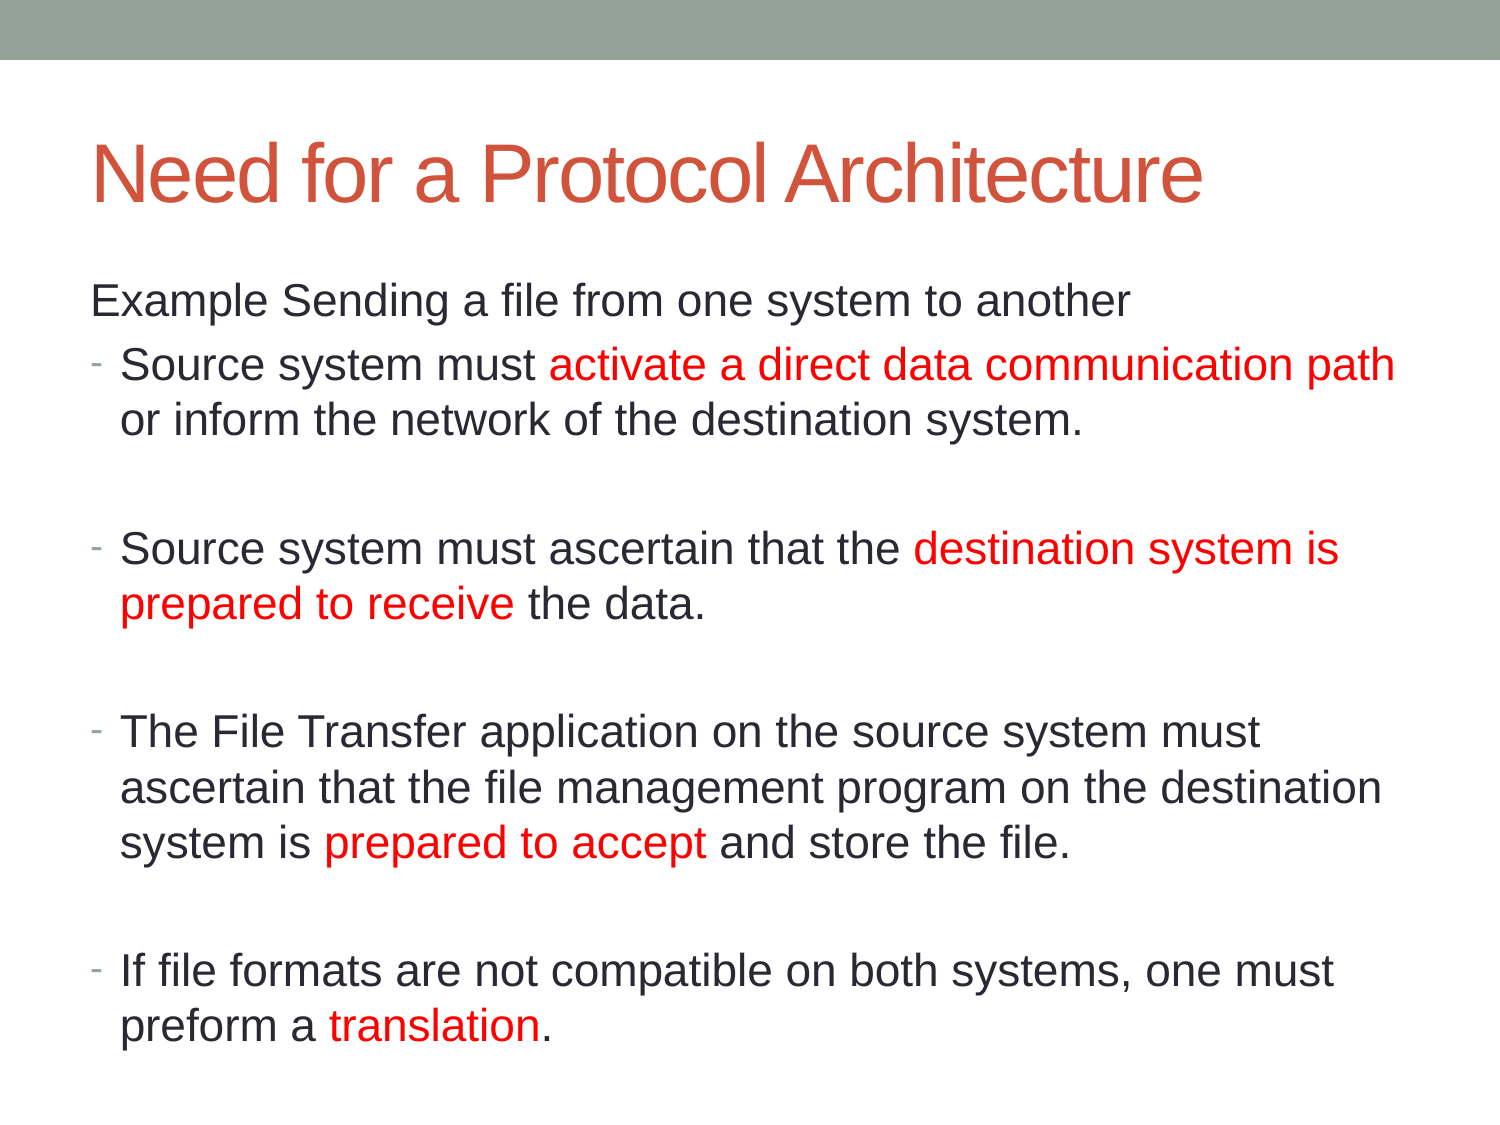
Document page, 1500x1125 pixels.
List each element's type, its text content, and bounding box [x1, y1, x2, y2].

list Example Sending a file from one system to another Source system must activate a direct data communication path or inform the network of the destination system. Source system must ascertain that the destination system is prepared to receive the data. The File Transfer application on the source system must ascertain that the file management program on the destination system is prepared to accept and store the file. If file formats are not compatible on both systems, one must preform a translation. [75, 262, 1425, 1063]
title Need for a Protocol Architecture [75, 87, 1425, 250]
